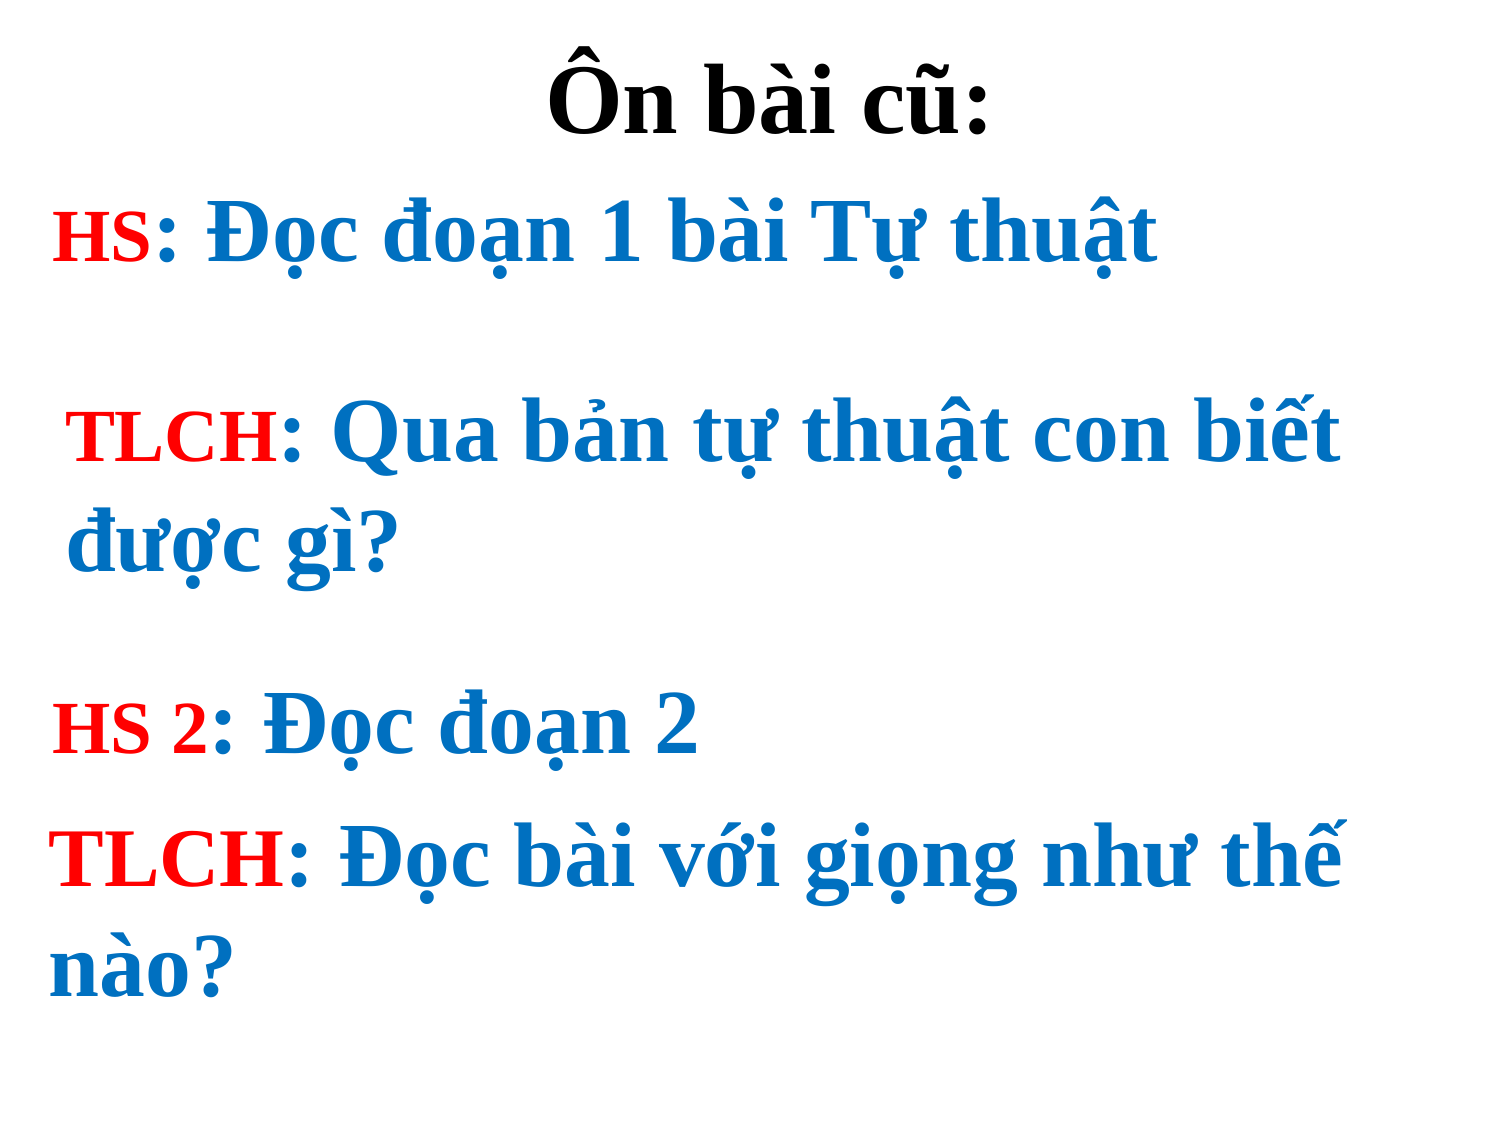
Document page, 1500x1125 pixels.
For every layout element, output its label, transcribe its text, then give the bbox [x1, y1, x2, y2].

title Ôn bài cũ: [132, 0, 1408, 188]
text_box TLCH: Qua bản tự thuật con biết được gì? [49, 362, 1475, 604]
text_box HS: Đọc đoạn 1 bài Tự thuật [37, 137, 1400, 313]
text_box TLCH: Đọc bài với giọng như thế nào? [34, 783, 1397, 1025]
text_box HS 2: Đọc đoạn 2 [37, 596, 1463, 838]
